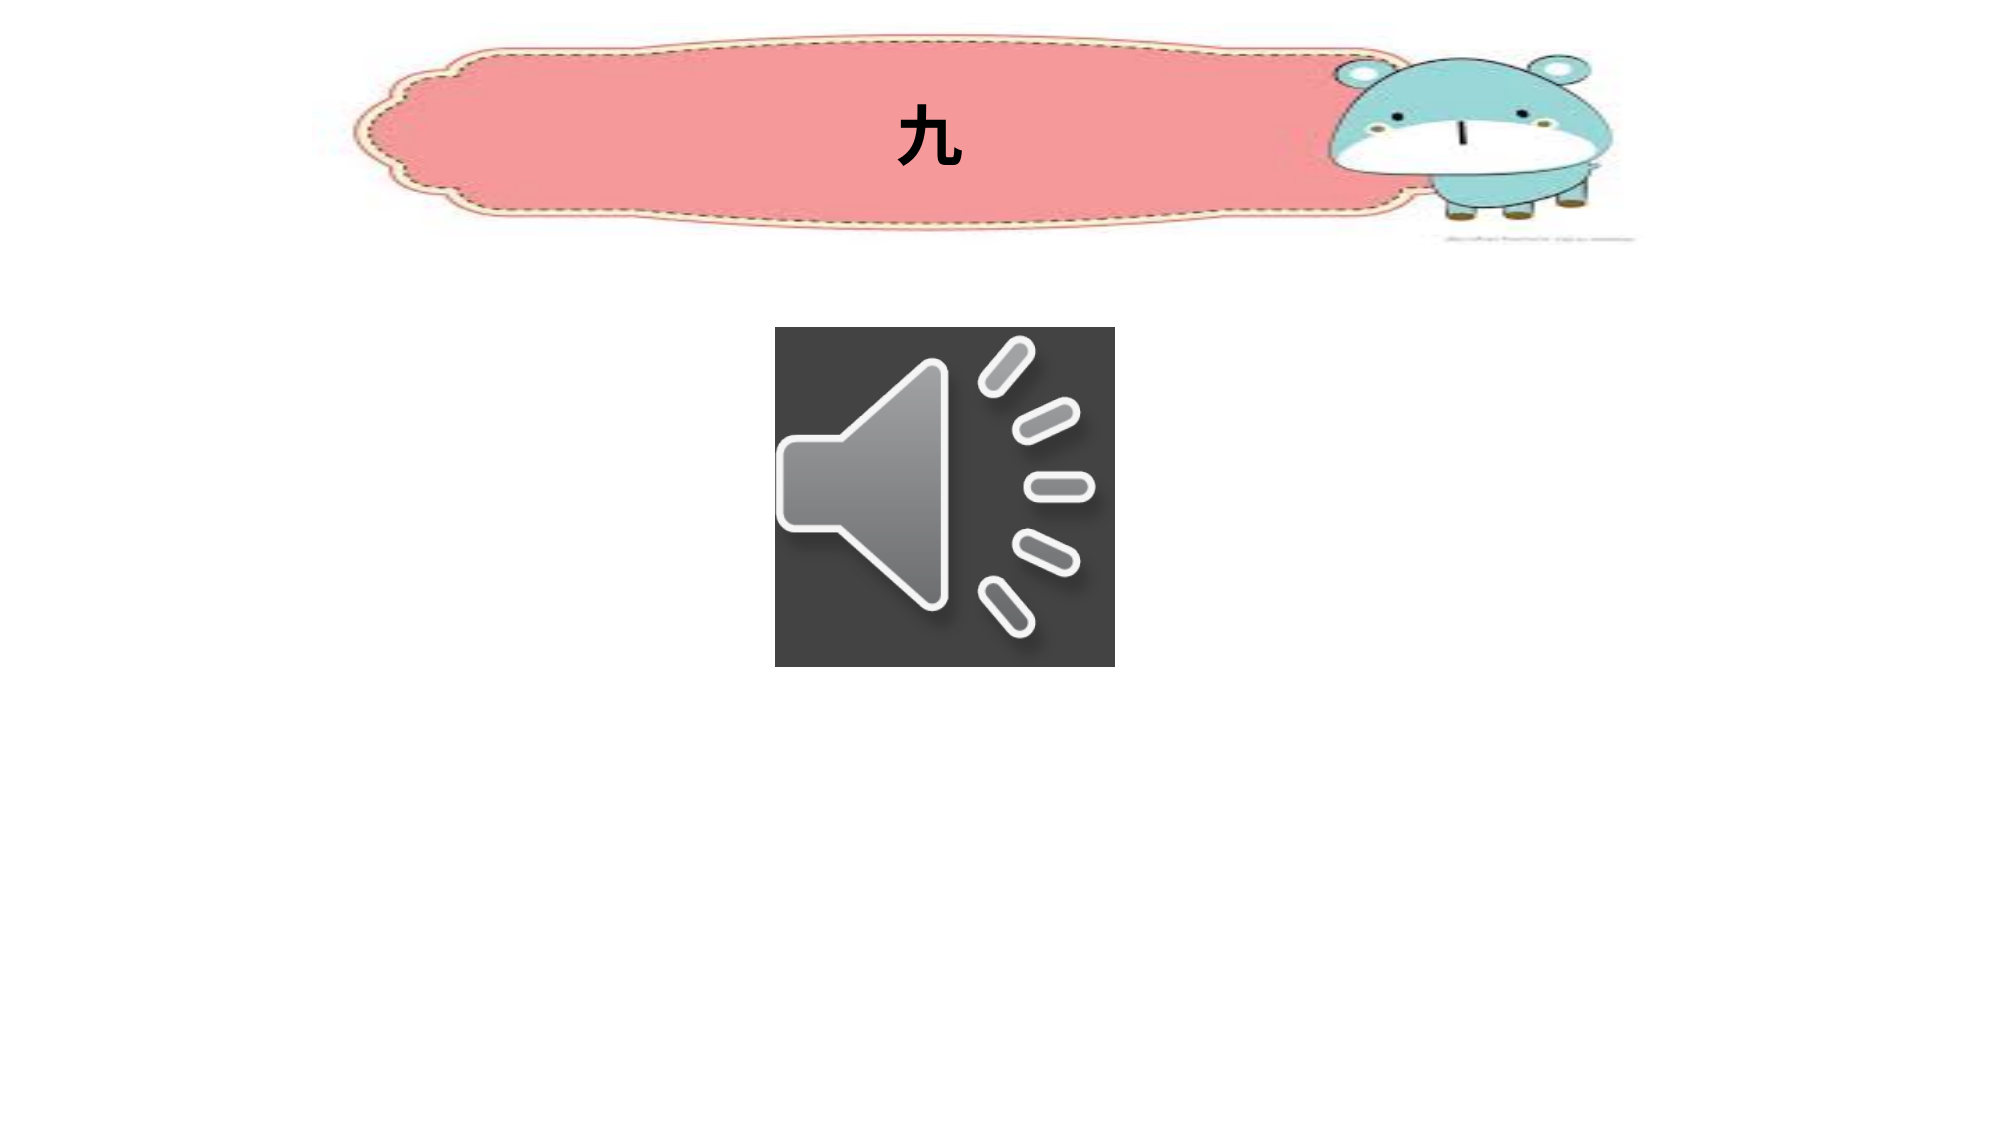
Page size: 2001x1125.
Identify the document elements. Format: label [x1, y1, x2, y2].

picture [774, 326, 1116, 668]
picture [312, 23, 1646, 245]
